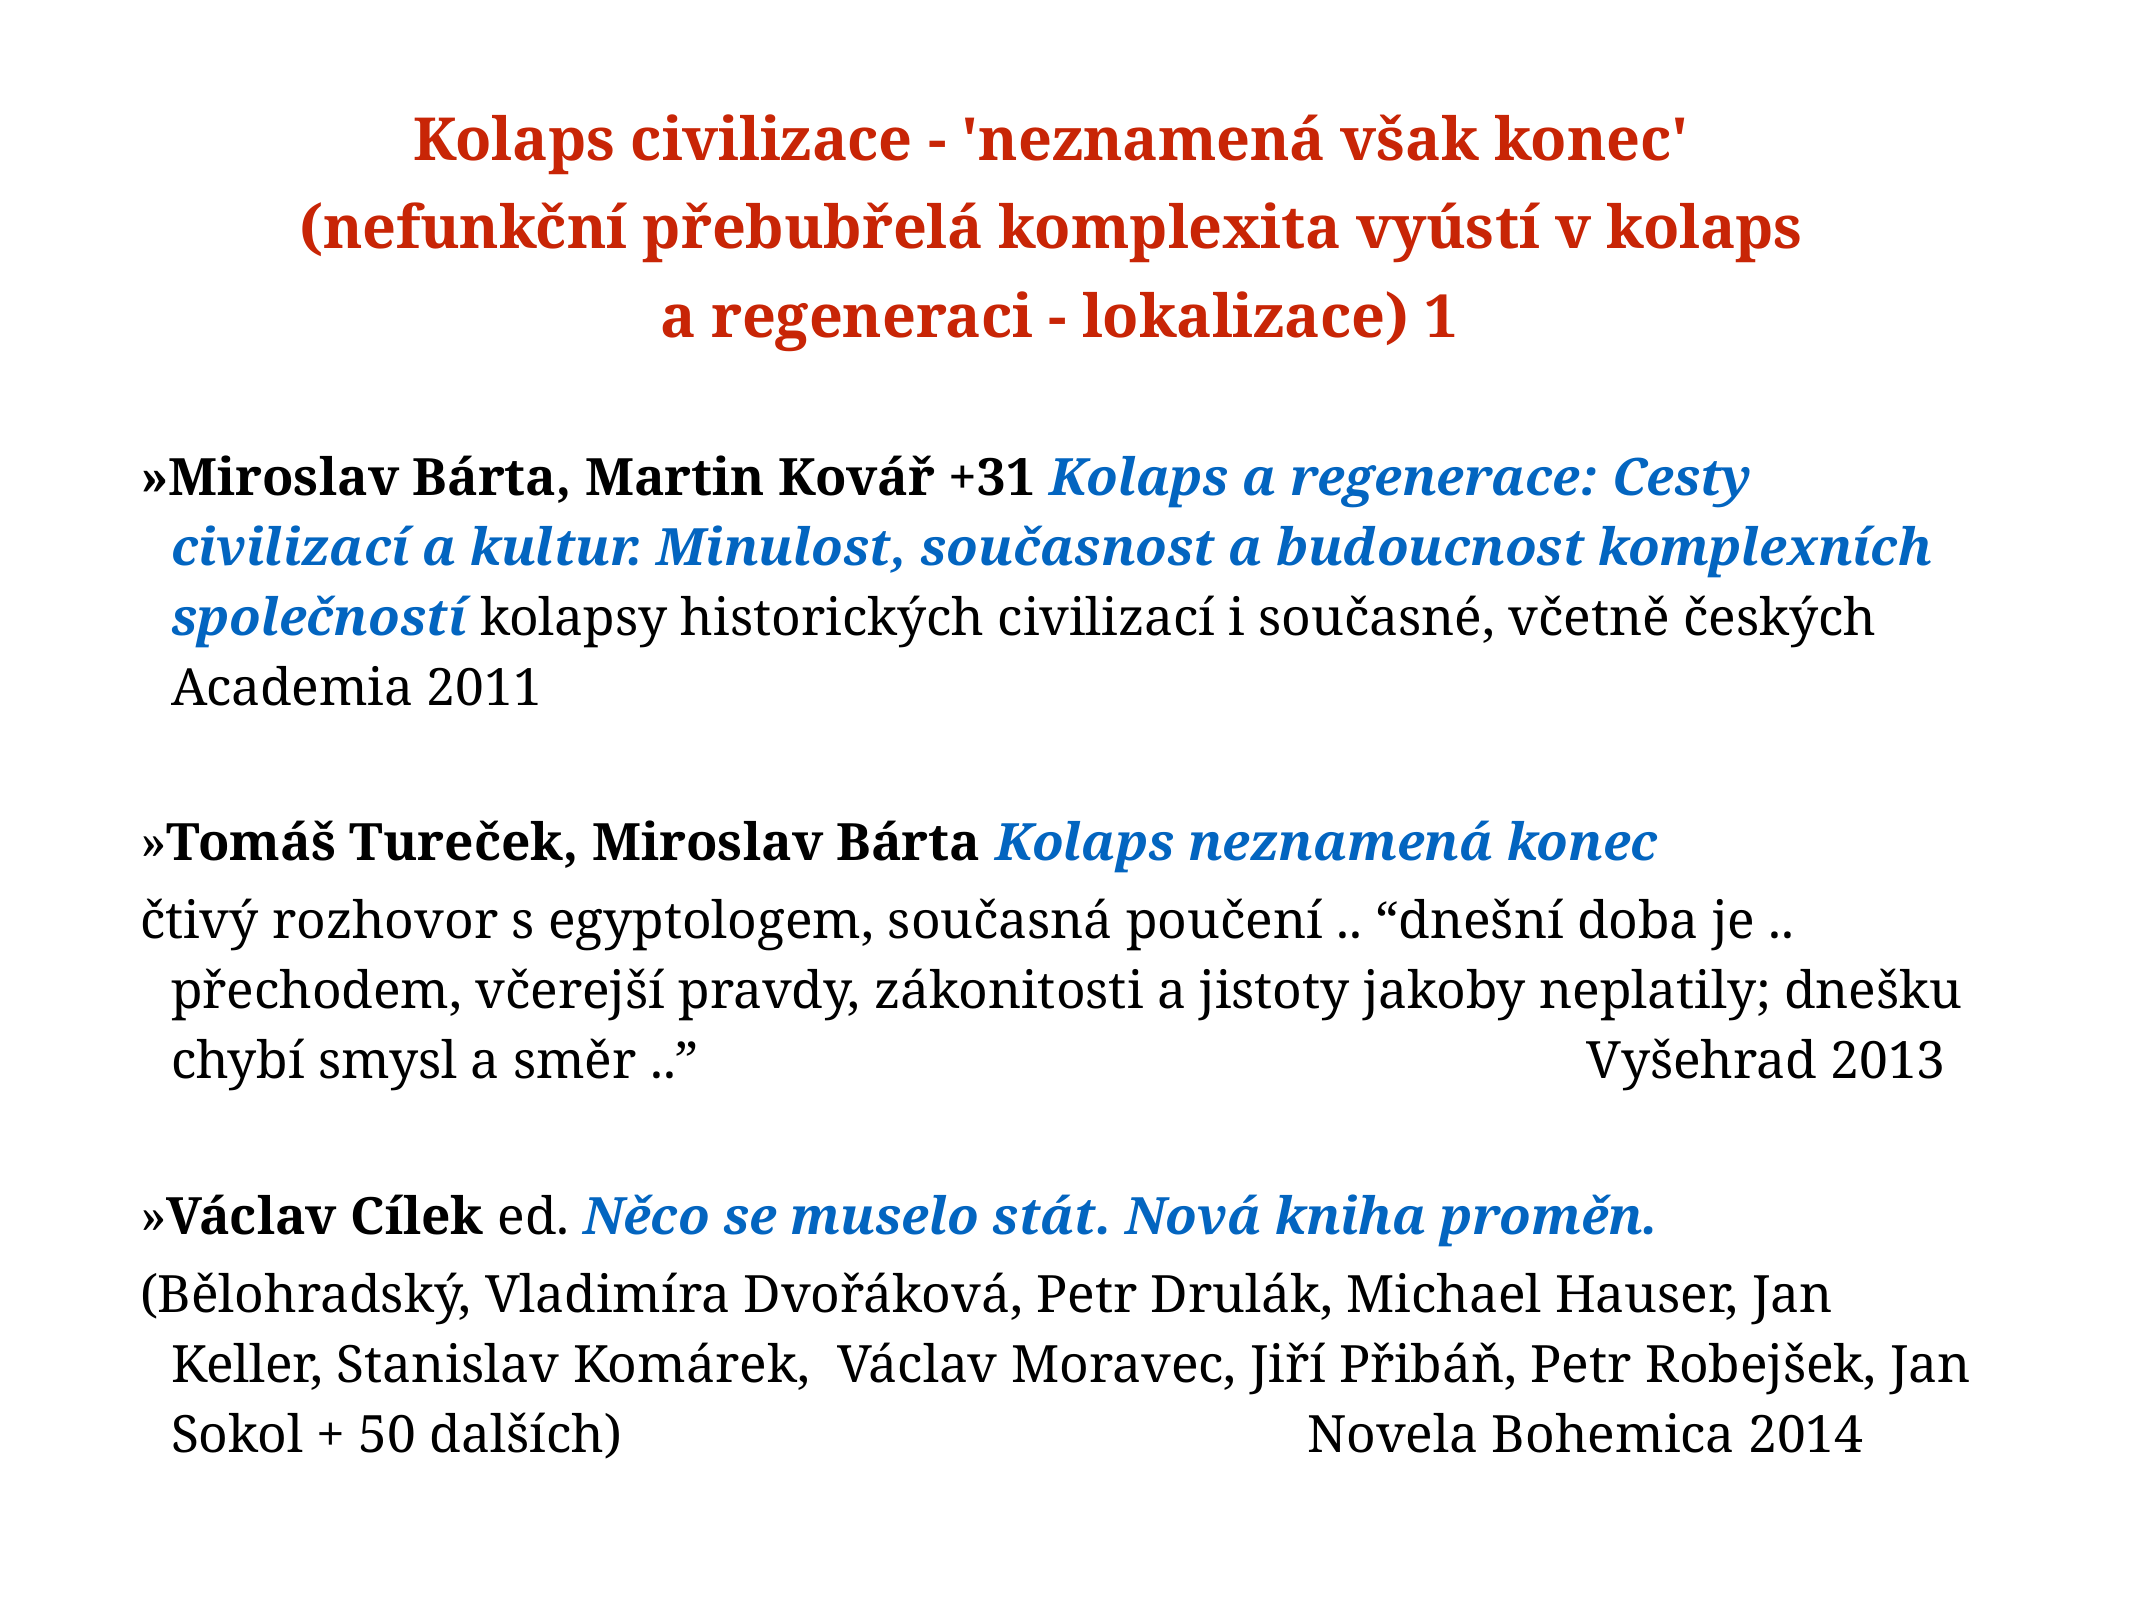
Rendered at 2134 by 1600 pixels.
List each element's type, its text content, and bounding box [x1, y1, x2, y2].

title Kolaps civilizace - 'neznamená však konec' (nefunkční přebubřelá komplexita vyústí v kolaps a regeneraci - lokalizace) 1 »Miroslav Bárta, Martin Kovář +31 Kolaps a regenerace: Cesty civilizací a kultur. Minulost, současnost a budoucnost komplexních společností kolapsy historických civilizací i současné, včetně českých Academia 2011 »Tomáš Tureček, Miroslav Bárta Kolaps neznamená konec čtivý rozhovor s egyptologem, současná poučení .. “dnešní doba je .. přechodem, včerejší pravdy, zákonitosti a jistoty jakoby neplatily; dnešku chybí smysl a směr ..” Vyšehrad 2013 »Václav Cílek ed. Něco se muselo stát. Nová kniha proměn. (Bělohradský, Vladimíra Dvořáková, Petr Drulák, Michael Hauser, Jan Keller, Stanislav Komárek, Václav Moravec, Jiří Přibáň, Petr Robejšek, Jan Sokol + 50 dalších) Novela Bohemica 2014 [131, 72, 1988, 1493]
